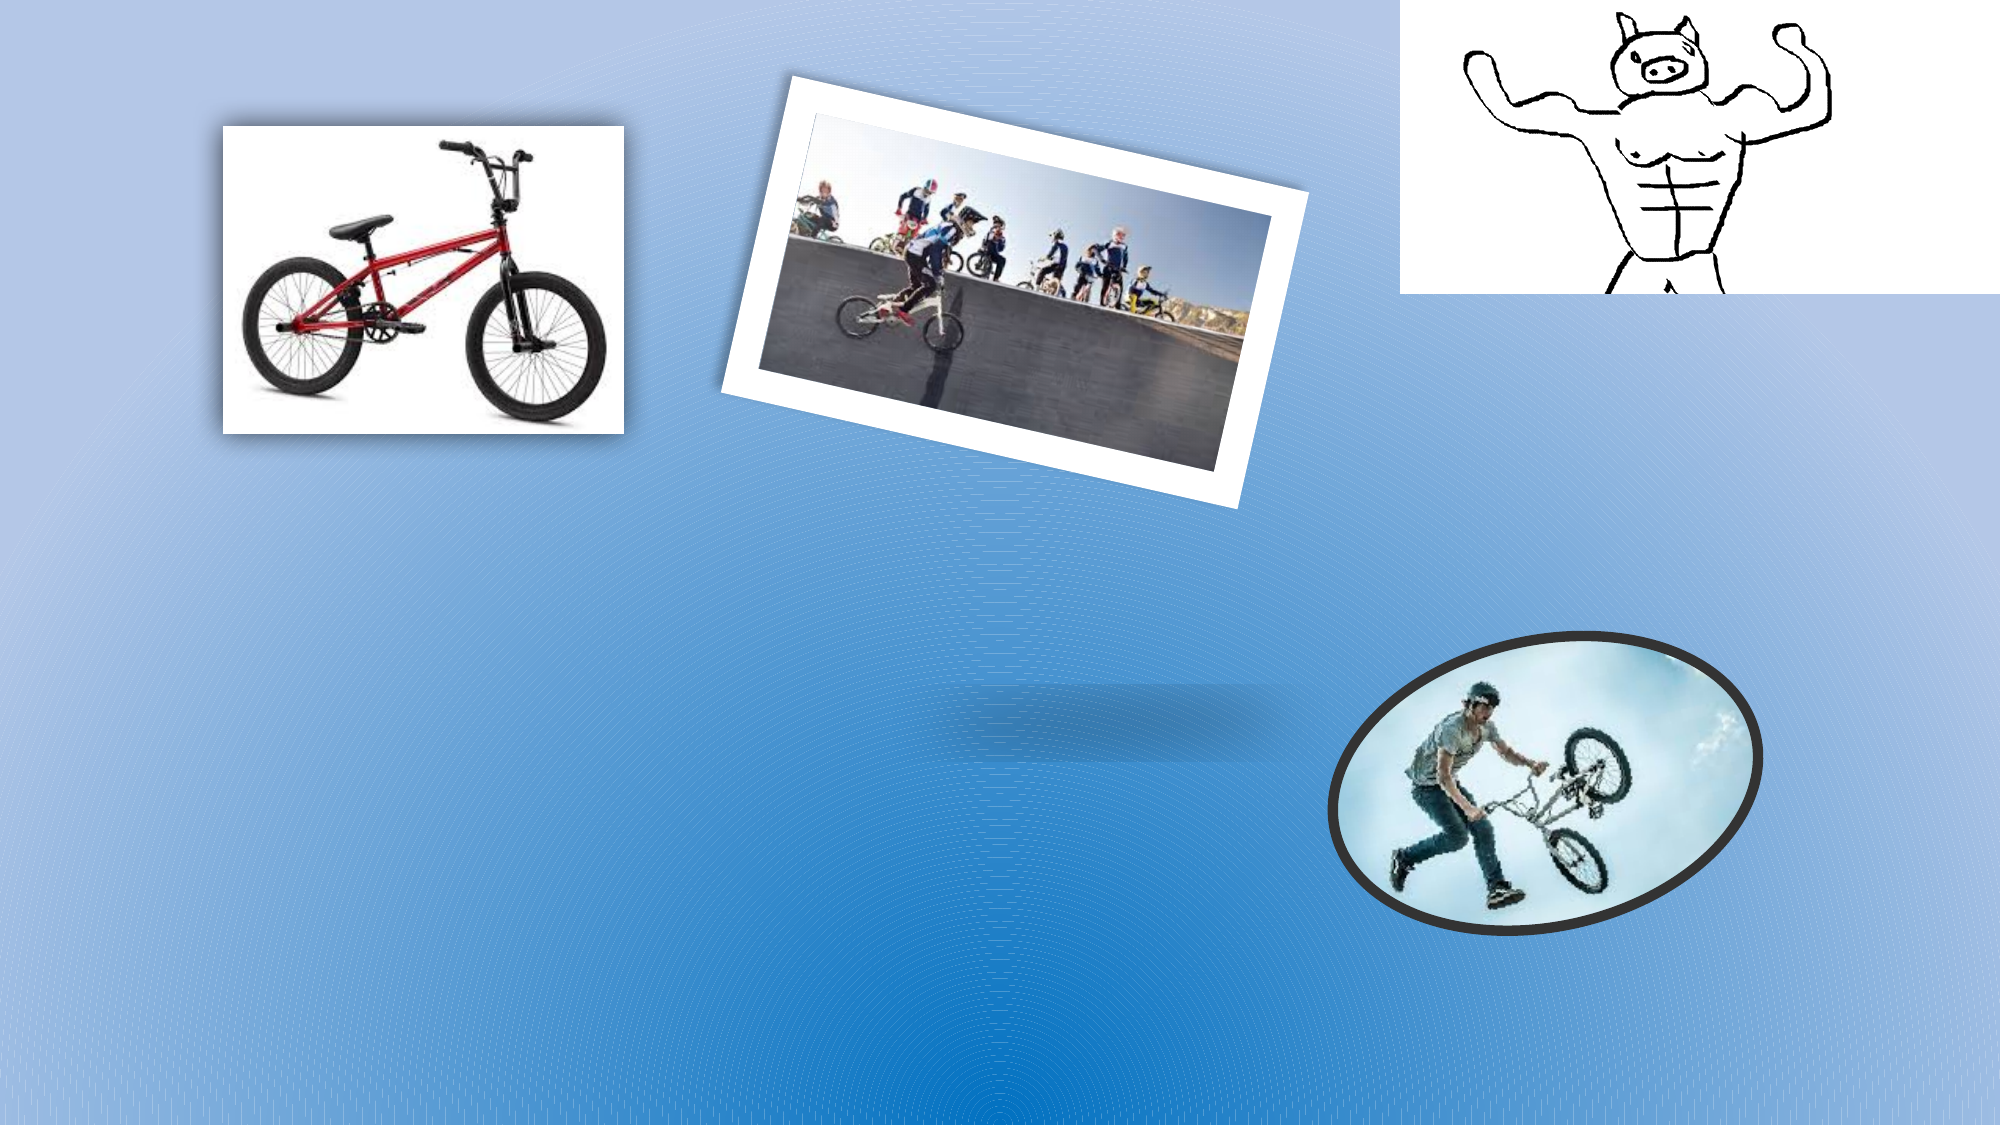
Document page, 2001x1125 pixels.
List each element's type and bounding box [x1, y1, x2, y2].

picture [783, 163, 1248, 423]
picture [1400, 0, 2000, 294]
picture [1331, 642, 1760, 925]
picture [225, 128, 622, 432]
